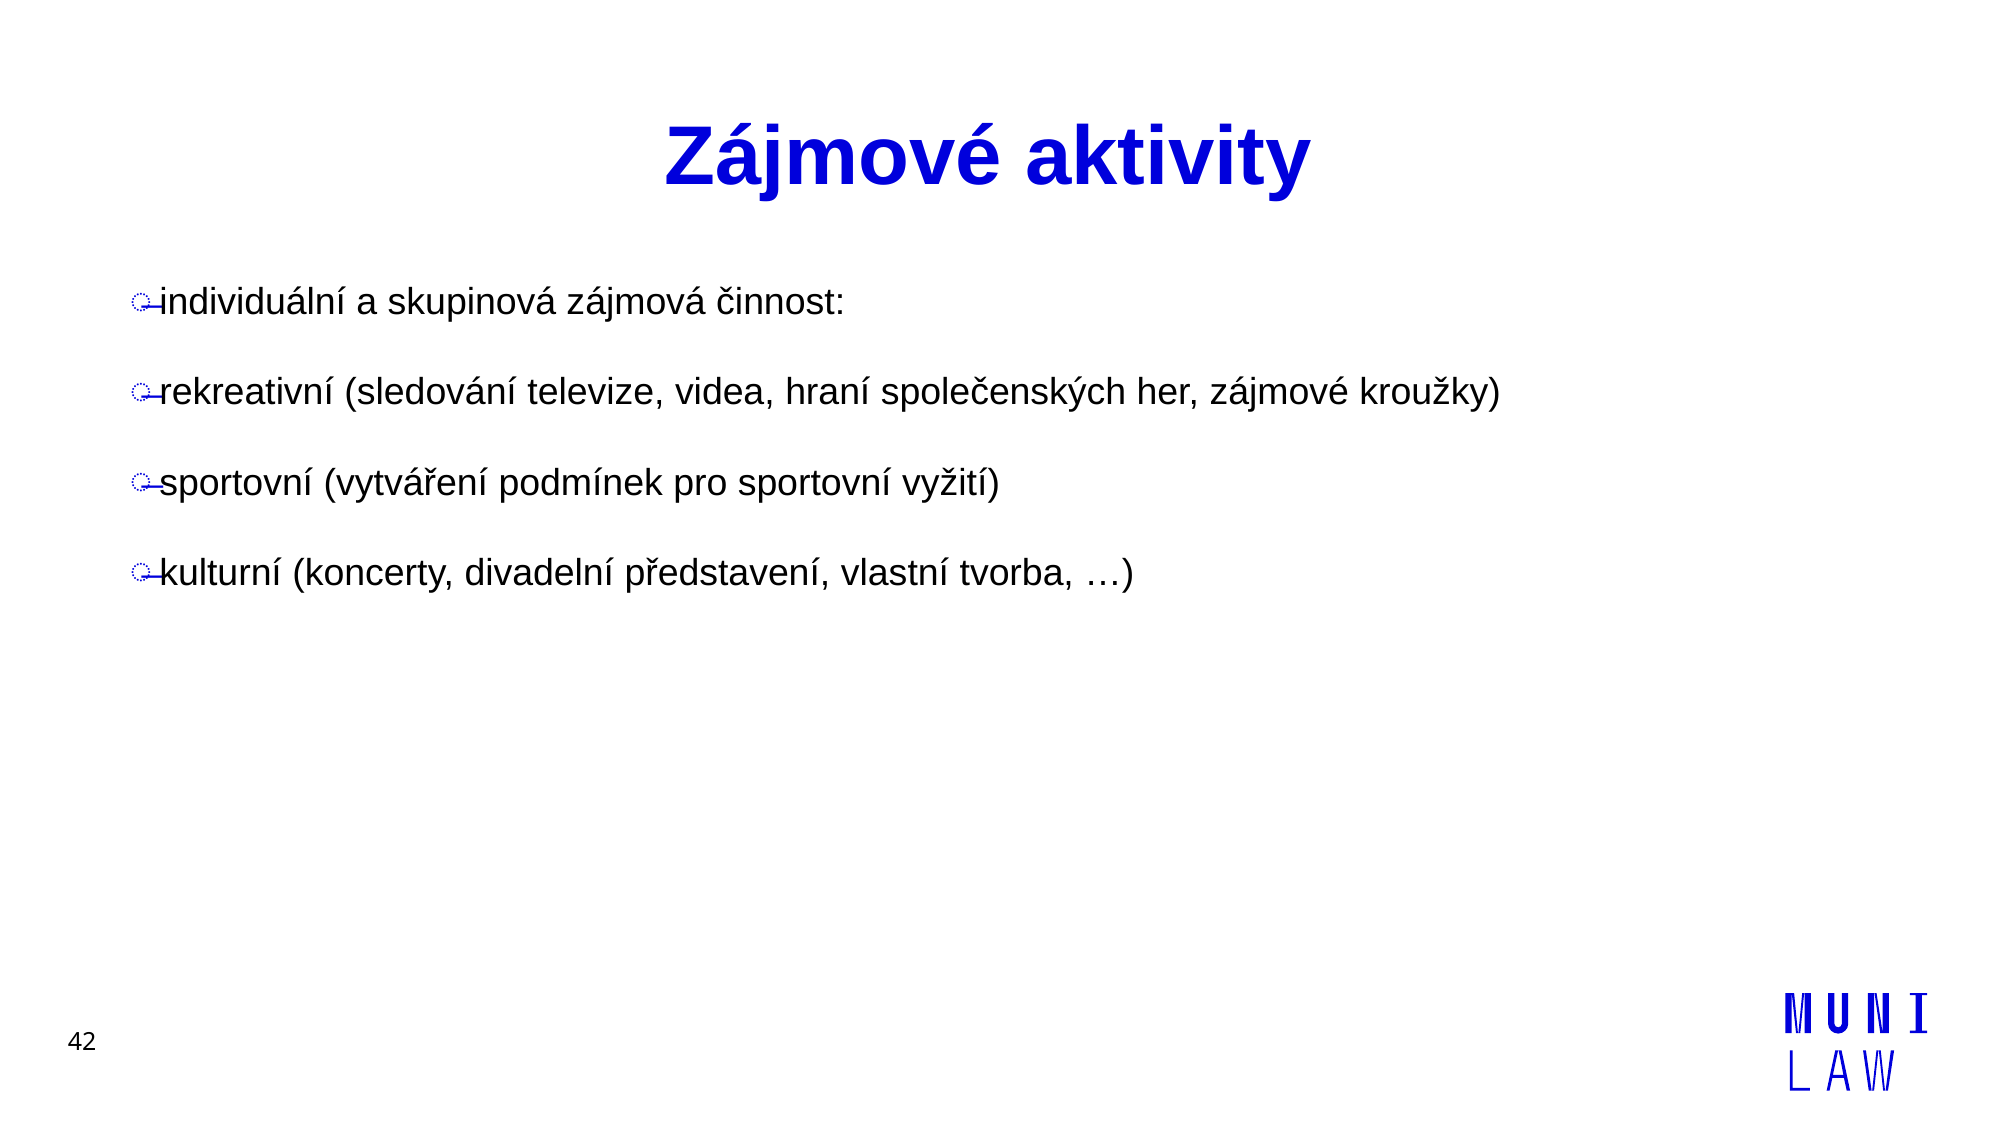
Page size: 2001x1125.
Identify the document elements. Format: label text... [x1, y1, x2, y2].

slide_number 42 [67, 1021, 110, 1063]
list individuální a skupinová zájmová činnost: rekreativní (sledování televize, videa, hraní společenských her, zájmové kroužky) sportovní (vytváření podmínek pro sportovní vyžití) kulturní (koncerty, divadelní představení, vlastní tvorba, …) [118, 277, 1883, 957]
title Zájmové aktivity [118, 118, 1883, 193]
